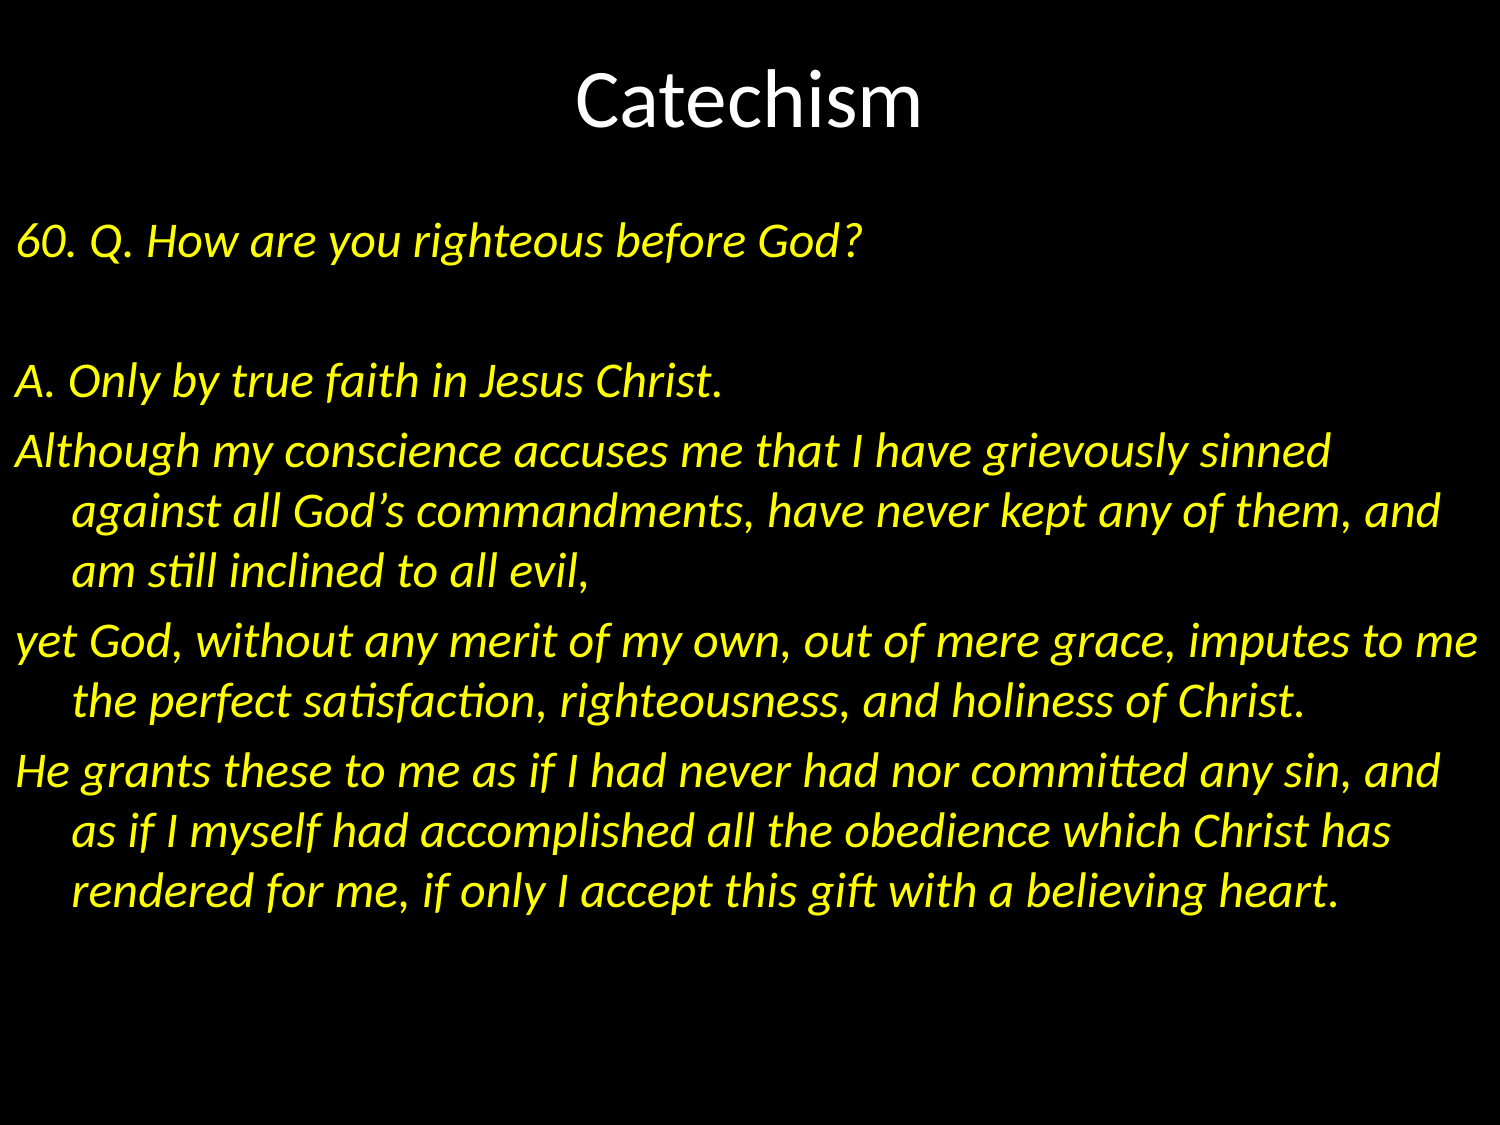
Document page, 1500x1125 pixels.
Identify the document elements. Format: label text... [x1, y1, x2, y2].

title Catechism [0, 0, 1500, 188]
list 60. Q. How are you righteous before God? A. Only by true faith in Jesus Christ. Although my conscience accuses me that I have grievously sinned against all God’s commandments, have never kept any of them, and am still inclined to all evil, yet God, without any merit of my own, out of mere grace, imputes to me the perfect satisfaction, righteousness, and holiness of Christ. He grants these to me as if I had never had nor committed any sin, and as if I myself had accomplished all the obedience which Christ has rendered for me, if only I accept this gift with a believing heart. [0, 200, 1500, 1125]
